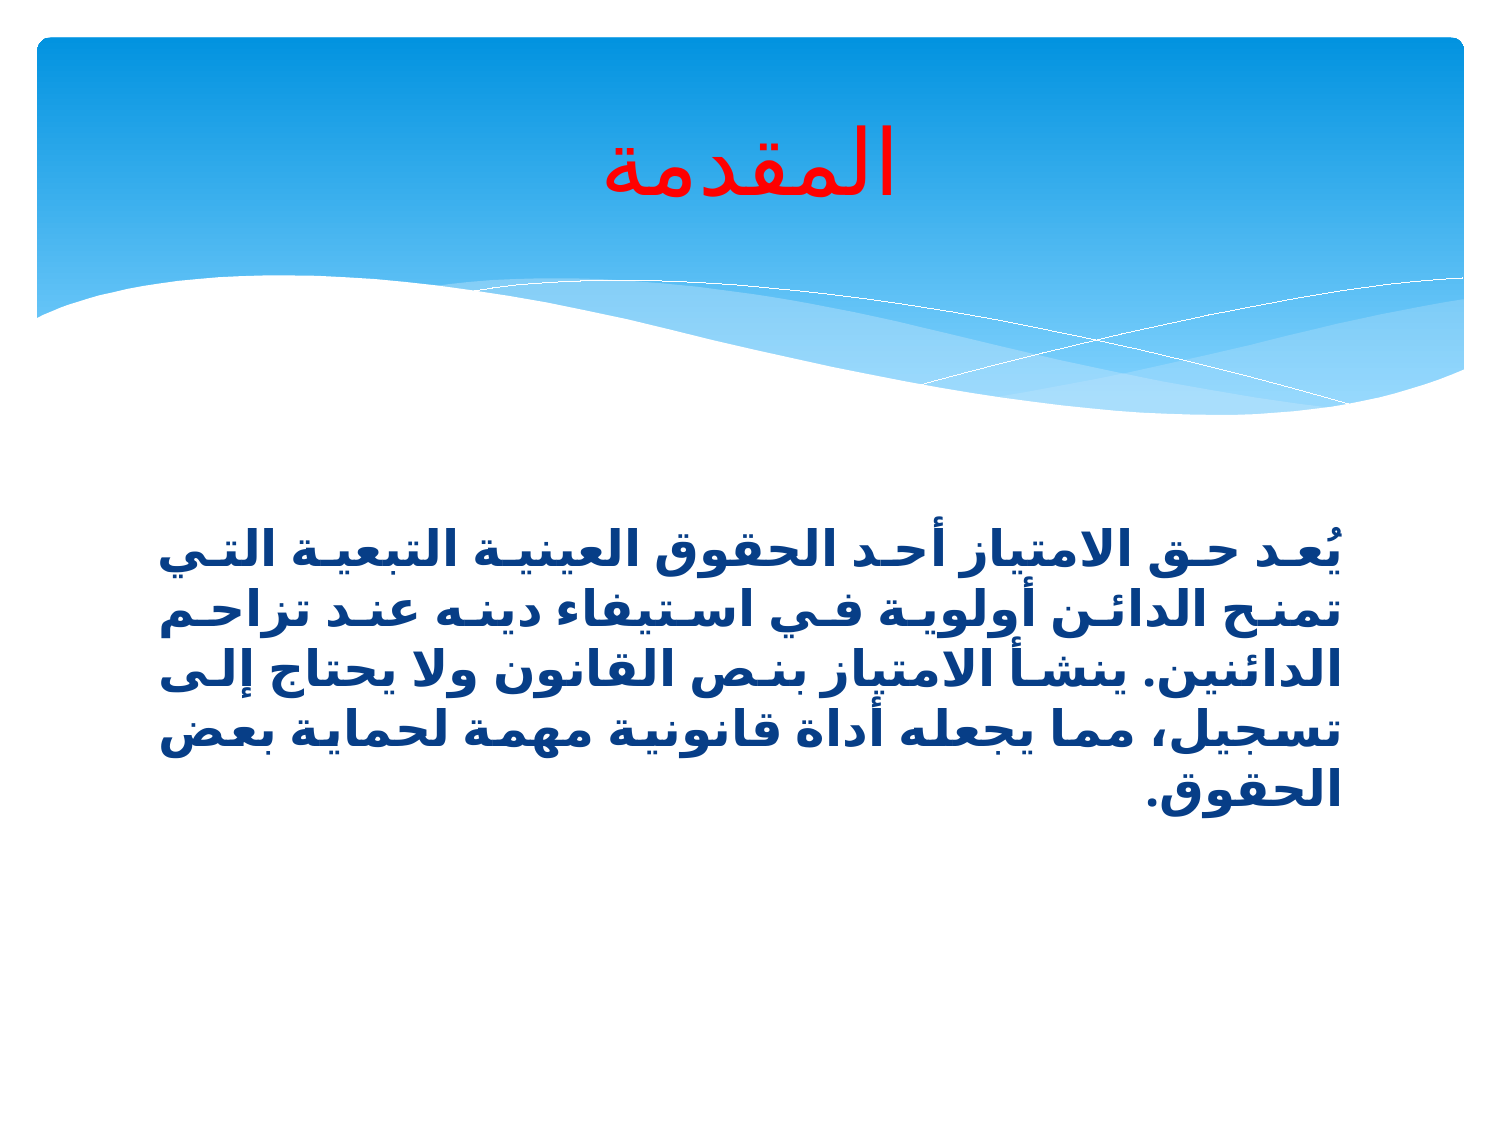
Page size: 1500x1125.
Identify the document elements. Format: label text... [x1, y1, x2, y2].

list يُعد حق الامتياز أحد الحقوق العينية التبعية التي تمنح الدائن أولوية في استيفاء دينه عند تزاحم الدائنين. ينشأ الامتياز بنص القانون ولا يحتاج إلى تسجيل، مما يجعله أداة قانونية مهمة لحماية بعض الحقوق. [143, 438, 1359, 1005]
title المقدمة [75, 55, 1425, 261]
